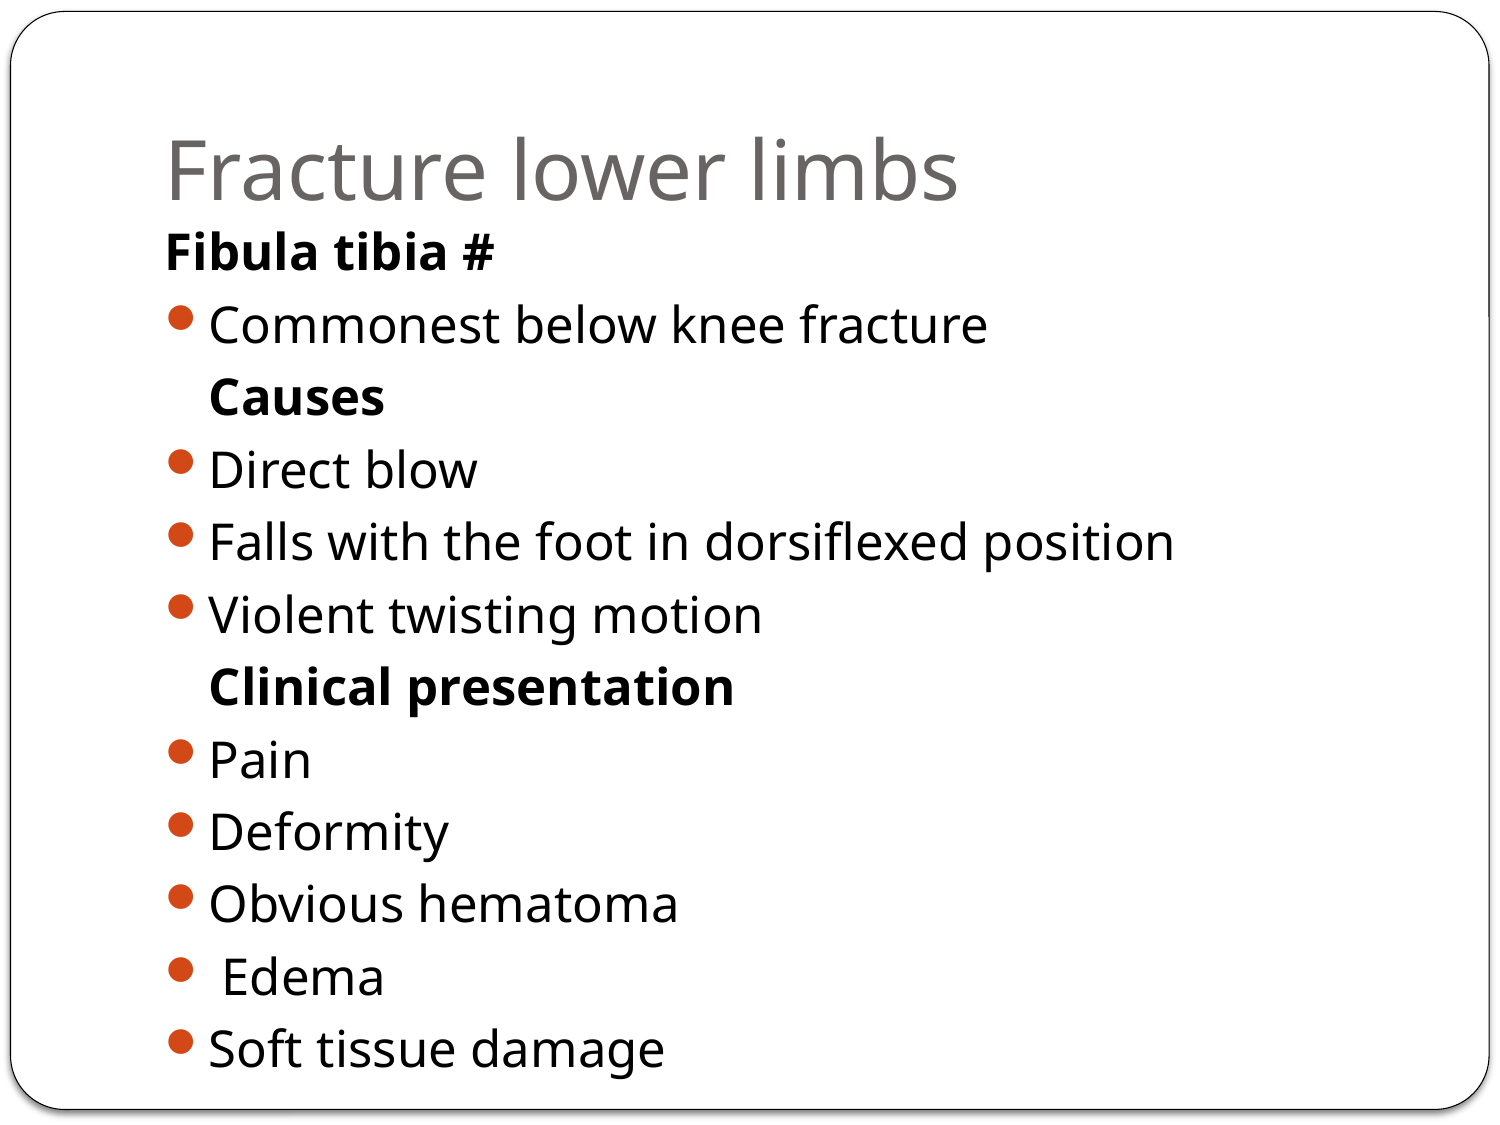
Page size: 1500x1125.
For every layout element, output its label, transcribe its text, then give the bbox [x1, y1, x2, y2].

title Fracture lower limbs [150, 45, 1425, 212]
list Fibula tibia # Commonest below knee fracture Causes Direct blow Falls with the foot in dorsiflexed position Violent twisting motion Clinical presentation Pain Deformity Obvious hematoma Edema Soft tissue damage [150, 212, 1425, 1088]
